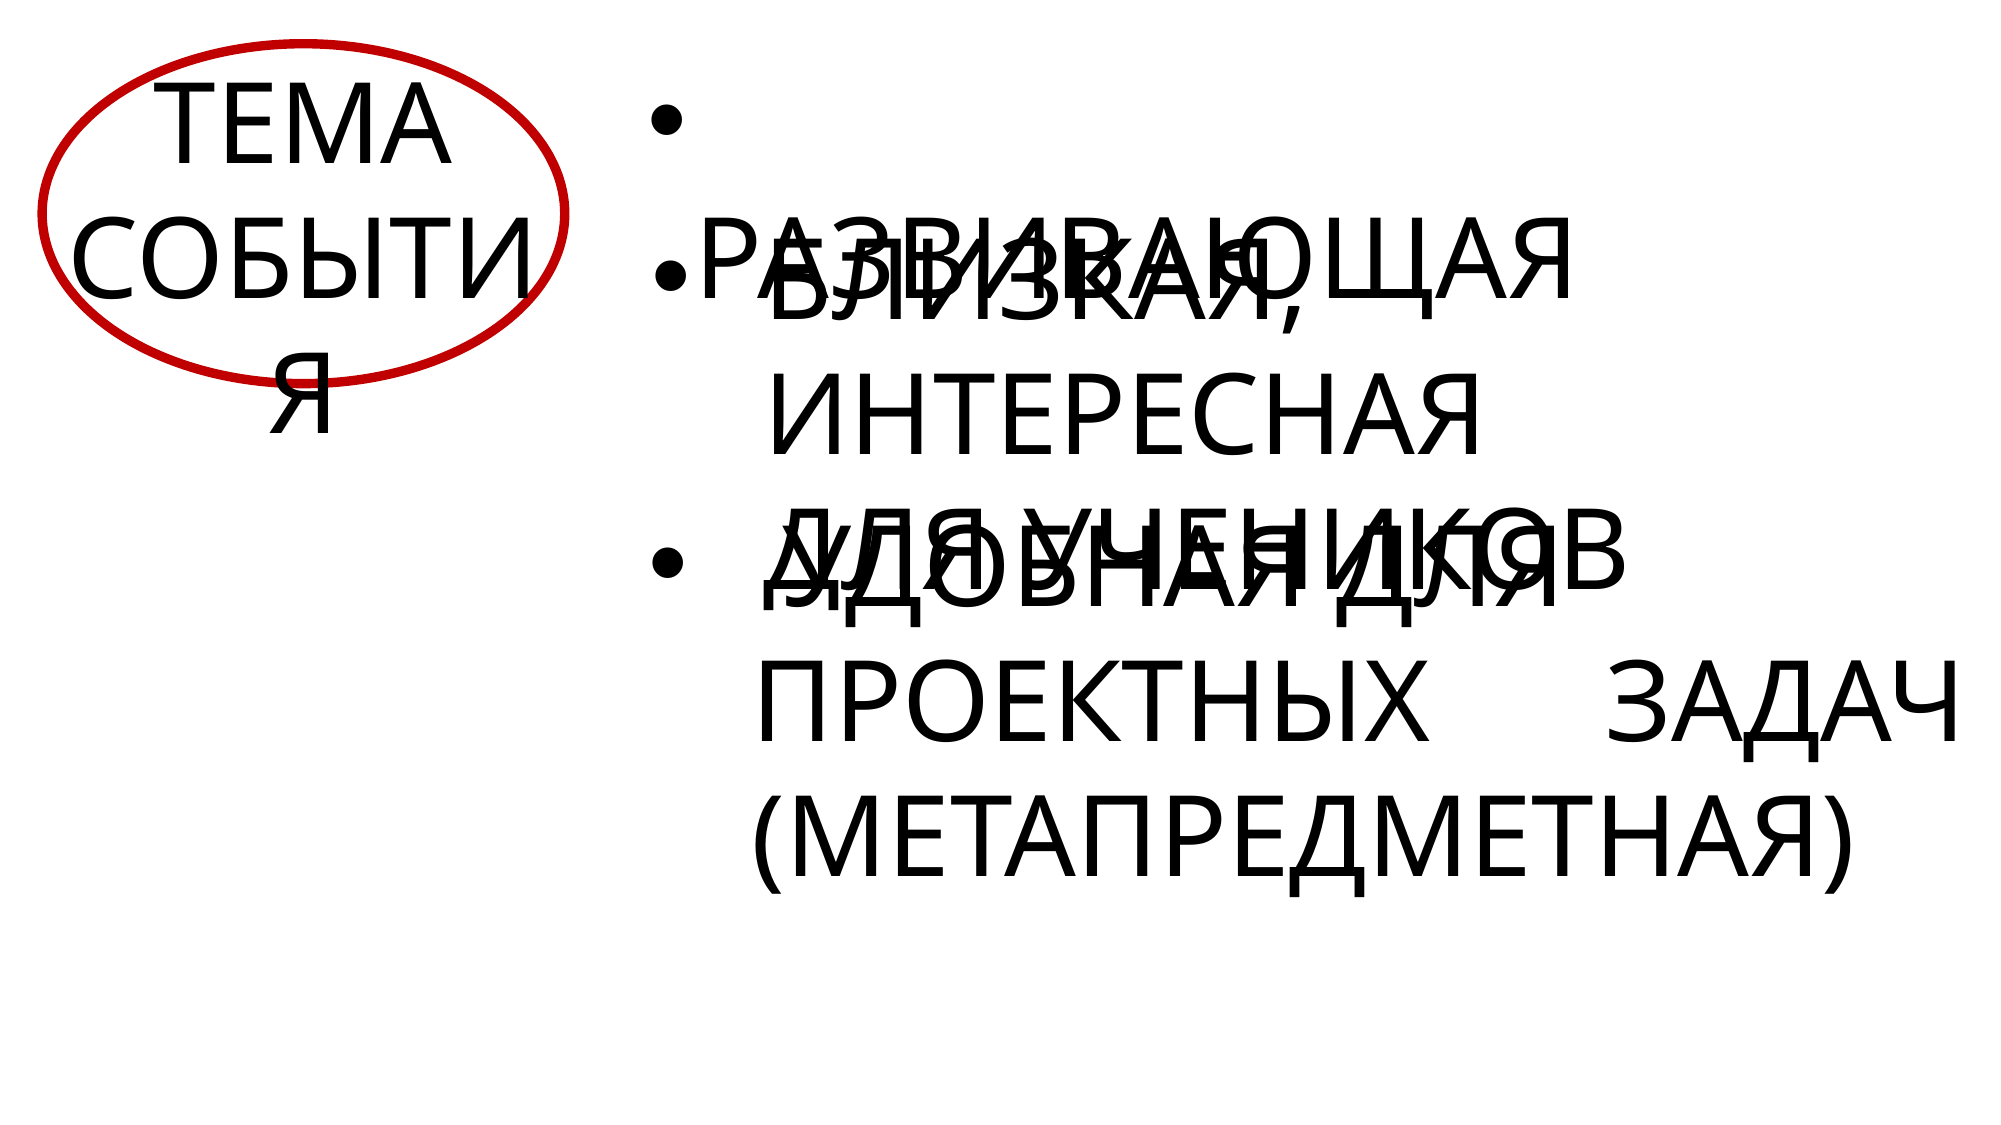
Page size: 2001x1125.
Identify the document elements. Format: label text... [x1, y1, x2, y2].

text_box РАЗВИВАЮЩАЯ [632, 43, 1615, 374]
text_box БЛИЗКАЯ, ИНТЕРЕСНАЯ ДЛЯ УЧЕНИКОВ [636, 199, 1752, 665]
text_box УДОБНАЯ ДЛЯ ПРОЕКТНЫХ ЗАДАЧ (МЕТАПРЕДМЕТНАЯ) [633, 486, 1984, 907]
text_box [42, 43, 565, 384]
